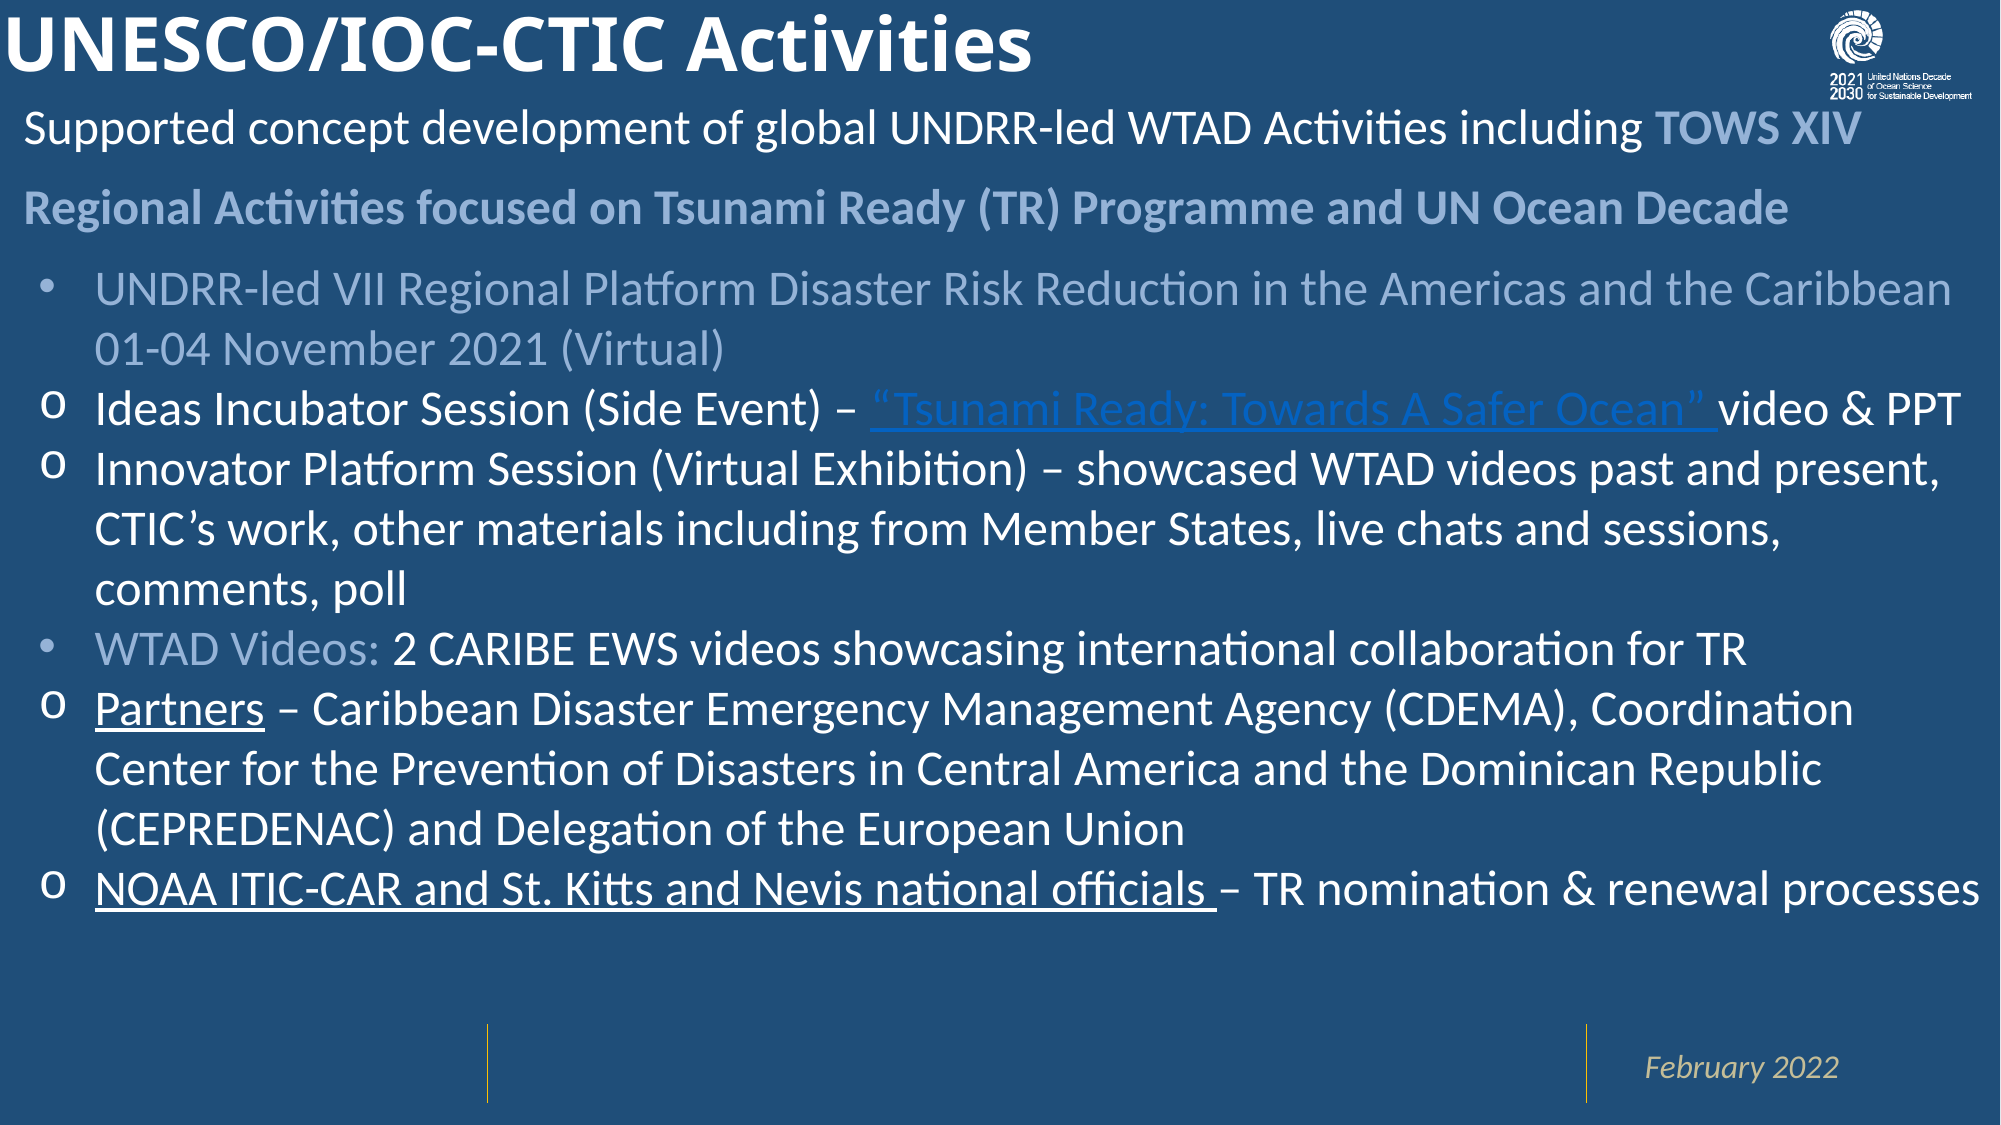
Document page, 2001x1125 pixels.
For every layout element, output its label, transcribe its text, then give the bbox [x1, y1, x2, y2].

text_box Supported concept development of global UNDRR-led WTAD Activities including TOWS XIV Regional Activities focused on Tsunami Ready (TR) Programme and UN Ocean Decade UNDRR-led VII Regional Platform Disaster Risk Reduction in the Americas and the Caribbean 01-04 November 2021 (Virtual) Ideas Incubator Session (Side Event) – “Tsunami Ready: Towards A Safer Ocean” video & PPT Innovator Platform Session (Virtual Exhibition) – showcased WTAD videos past and present, CTIC’s work, other materials including from Member States, live chats and sessions, comments, poll WTAD Videos: 2 CARIBE EWS videos showcasing international collaboration for TR Partners – Caribbean Disaster Emergency Management Agency (CDEMA), Coordination Center for the Prevention of Disasters in Central America and the Dominican Republic (CEPREDENAC) and Delegation of the European Union NOAA ITIC-CAR and St. Kitts and Nevis national officials – TR nomination & renewal processes [8, 87, 2000, 1043]
picture [1830, 0, 1972, 87]
title UNESCO/IOC-CTIC Activities [0, 0, 1830, 185]
